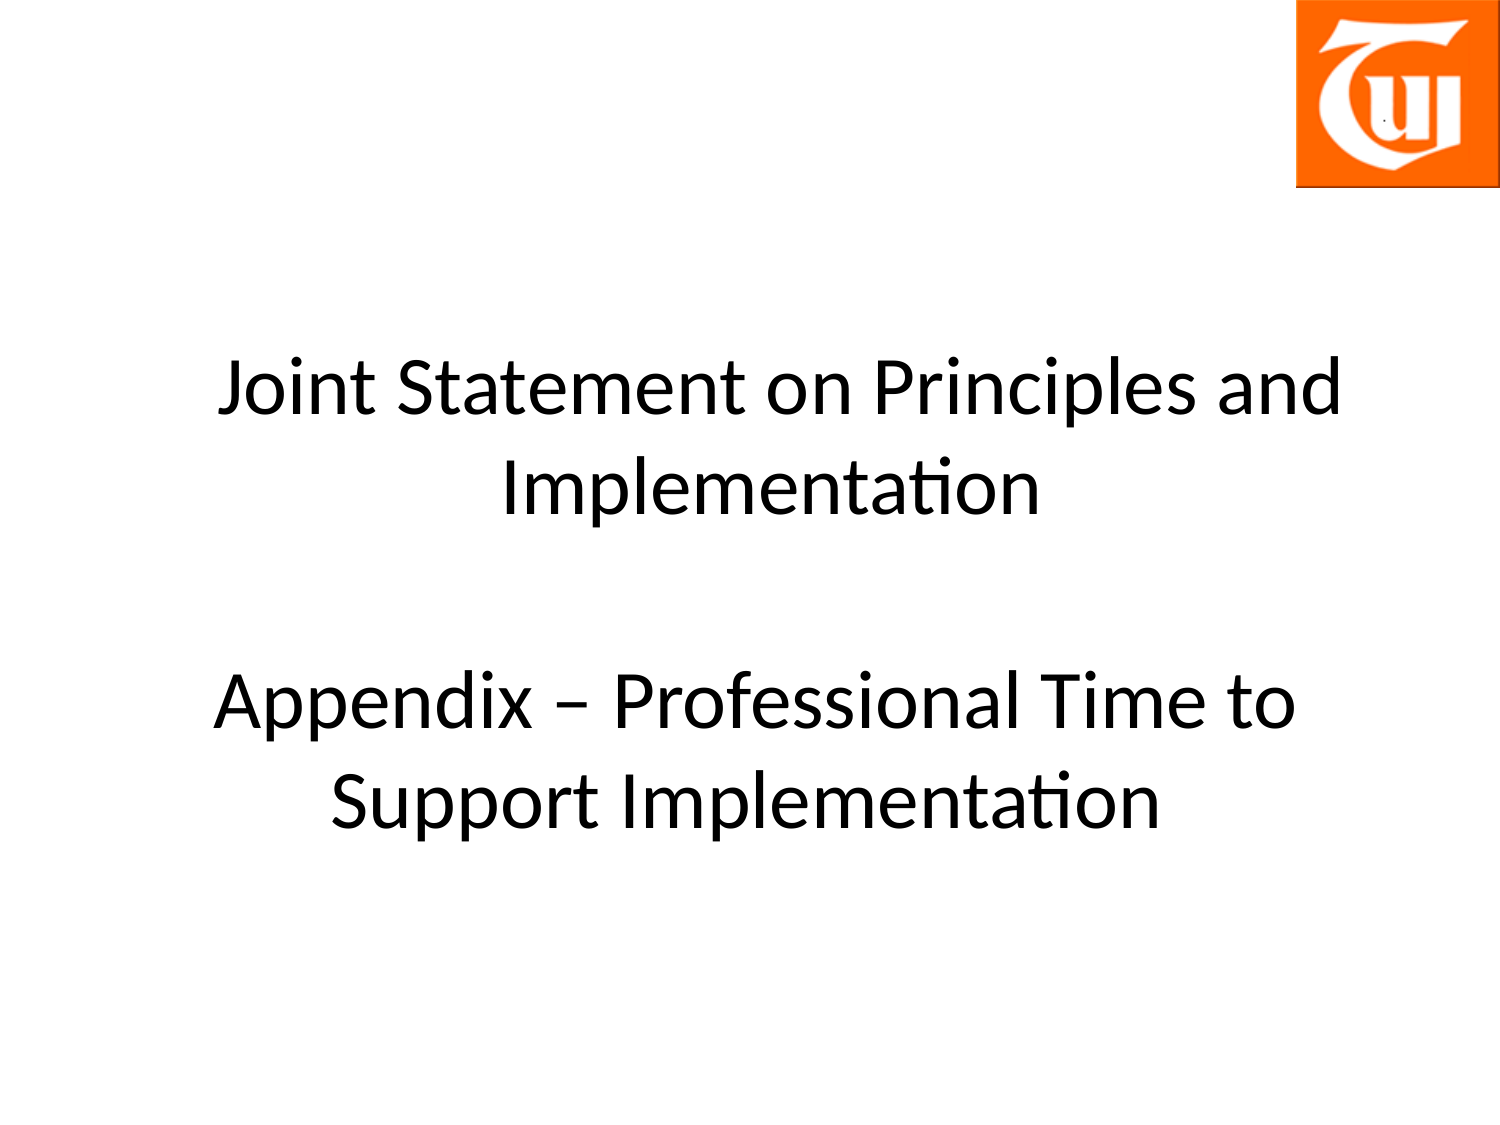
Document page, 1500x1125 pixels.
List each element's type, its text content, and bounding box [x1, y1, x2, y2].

title Joint Statement on Principles and Implementation [75, 287, 1488, 575]
subtitle Appendix – Professional Time to Support Implementation [87, 637, 1425, 813]
picture [1296, 0, 1500, 188]
